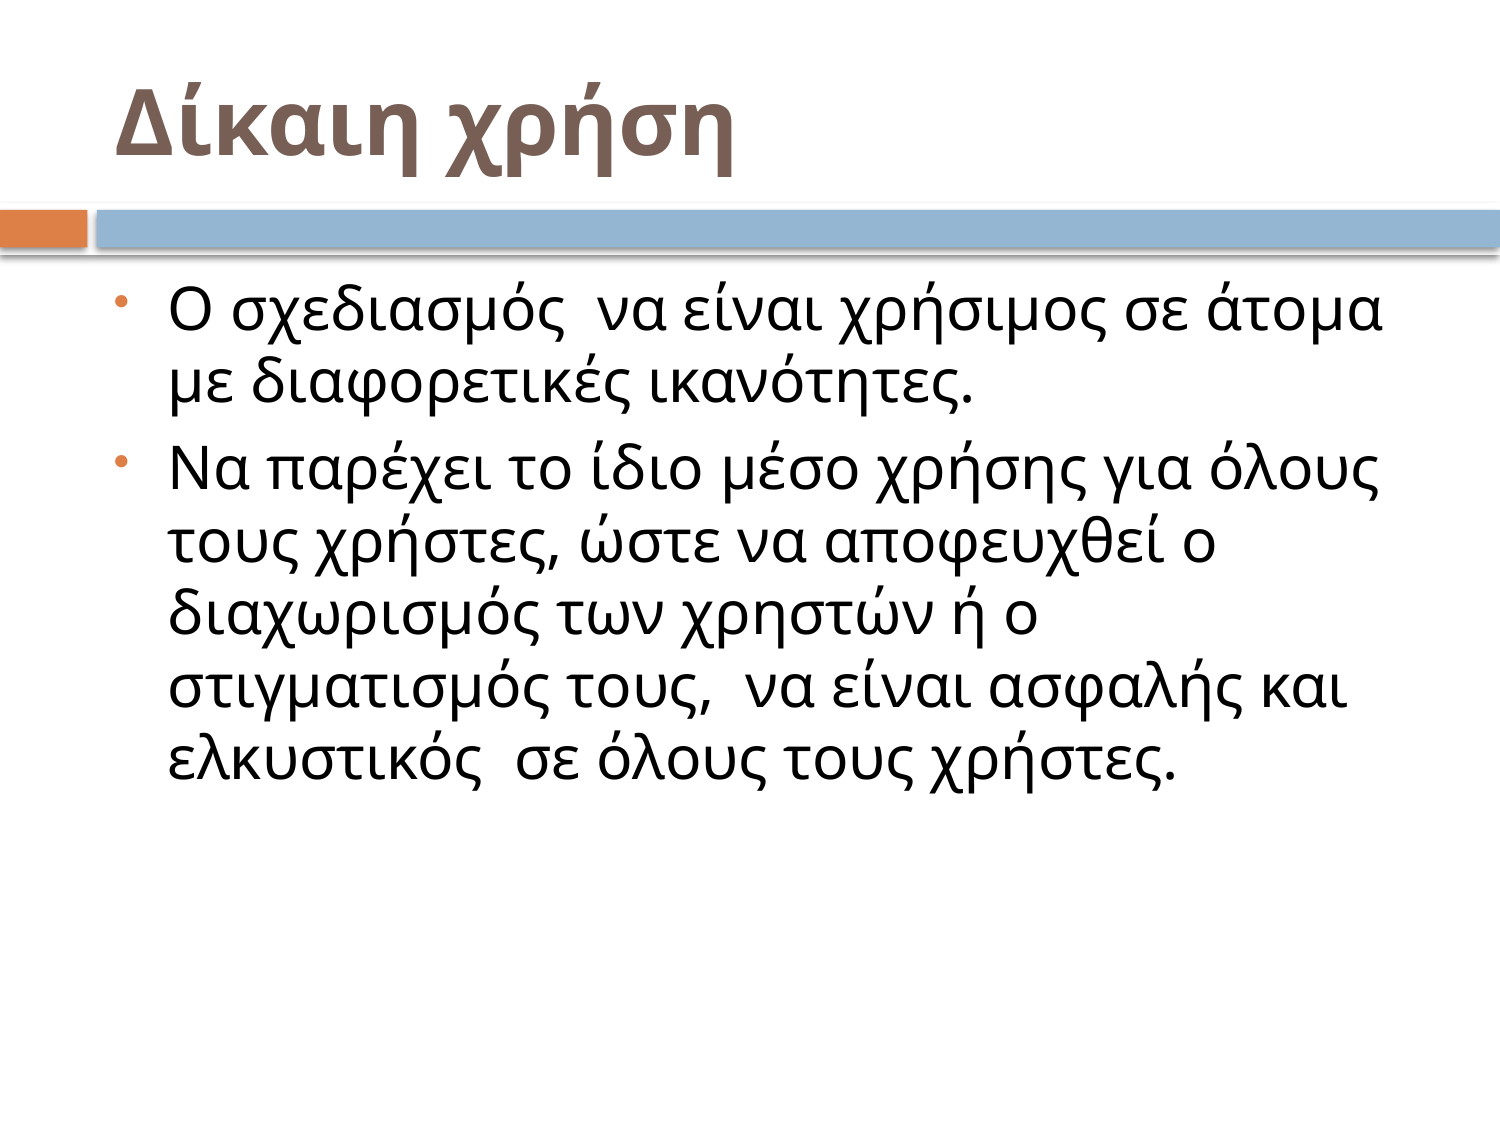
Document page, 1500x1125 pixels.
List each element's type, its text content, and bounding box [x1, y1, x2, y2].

list Ο σχεδιασμός να είναι χρήσιμος σε άτομα με διαφορετικές ικανότητες. Να παρέχει το ίδιο μέσο χρήσης για όλους τους χρήστες, ώστε να αποφευχθεί ο διαχωρισμός των χρηστών ή ο στιγματισμός τους, να είναι ασφαλής και ελκυστικός σε όλους τους χρήστες. [100, 262, 1438, 1005]
title Δίκαιη χρήση [99, 37, 1438, 200]
